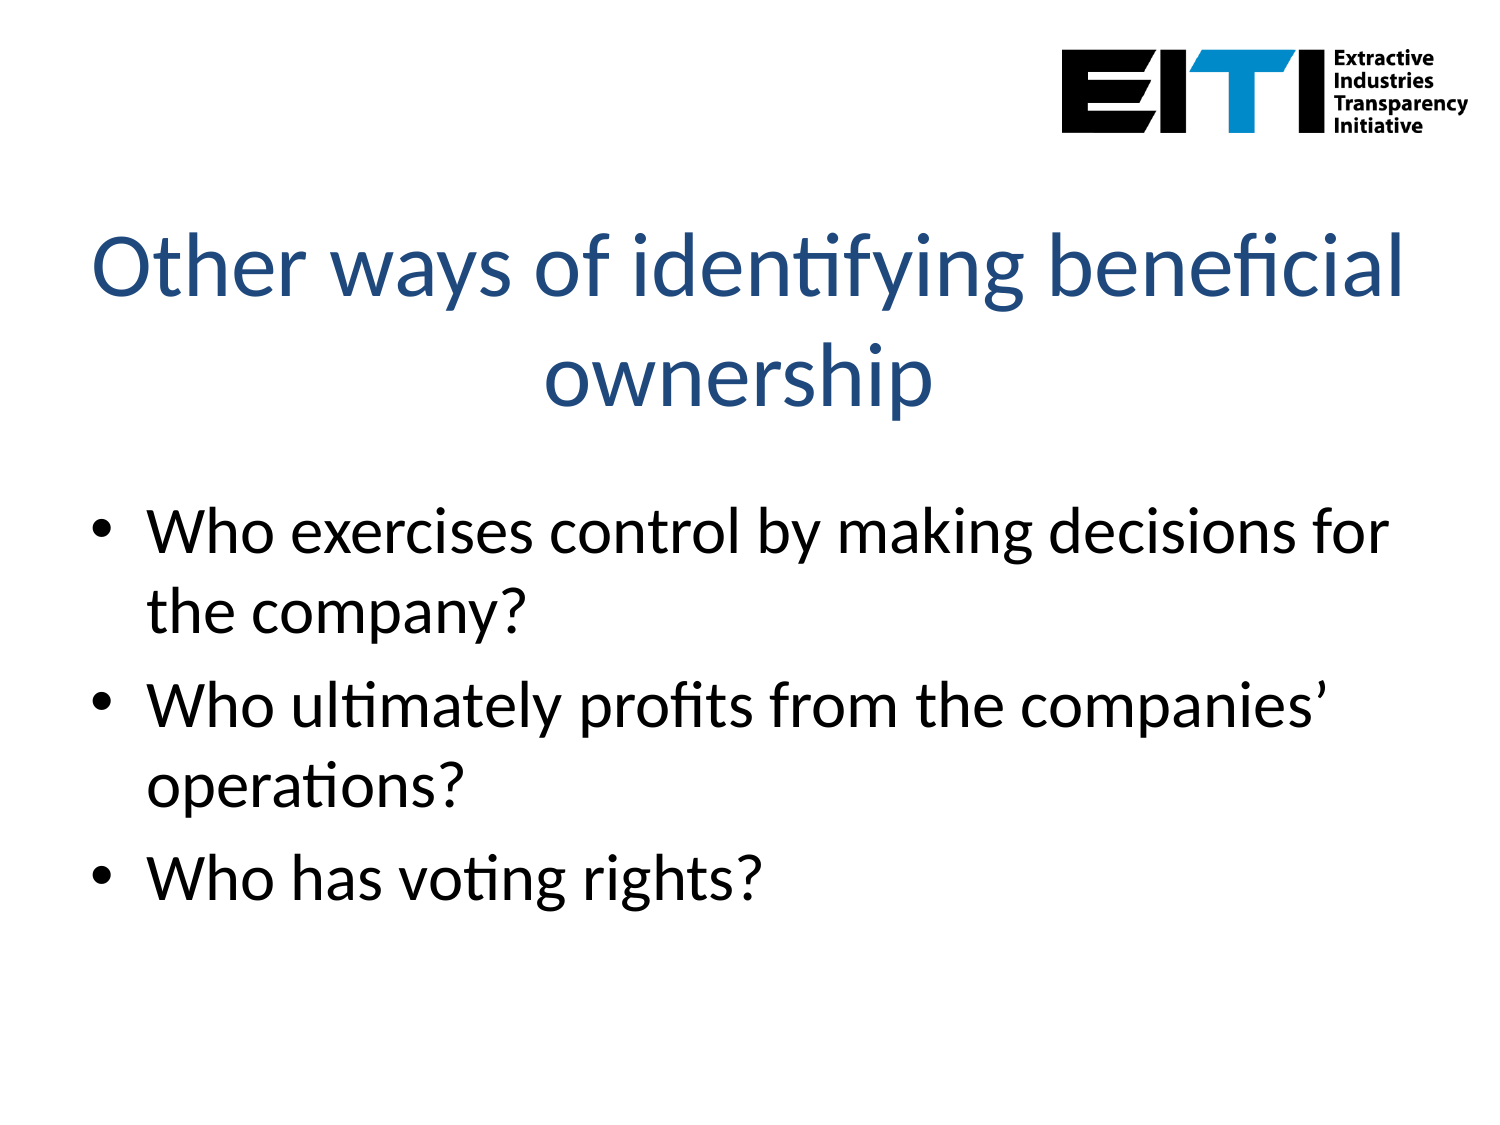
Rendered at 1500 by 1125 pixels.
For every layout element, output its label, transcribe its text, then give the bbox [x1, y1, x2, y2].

list Who exercises control by making decisions for the company? Who ultimately profits from the companies’ operations? Who has voting rights? [75, 479, 1425, 1005]
picture [1062, 49, 1228, 133]
title Other ways of identifying beneficial ownership [75, 196, 1425, 433]
picture [1255, 49, 1468, 133]
